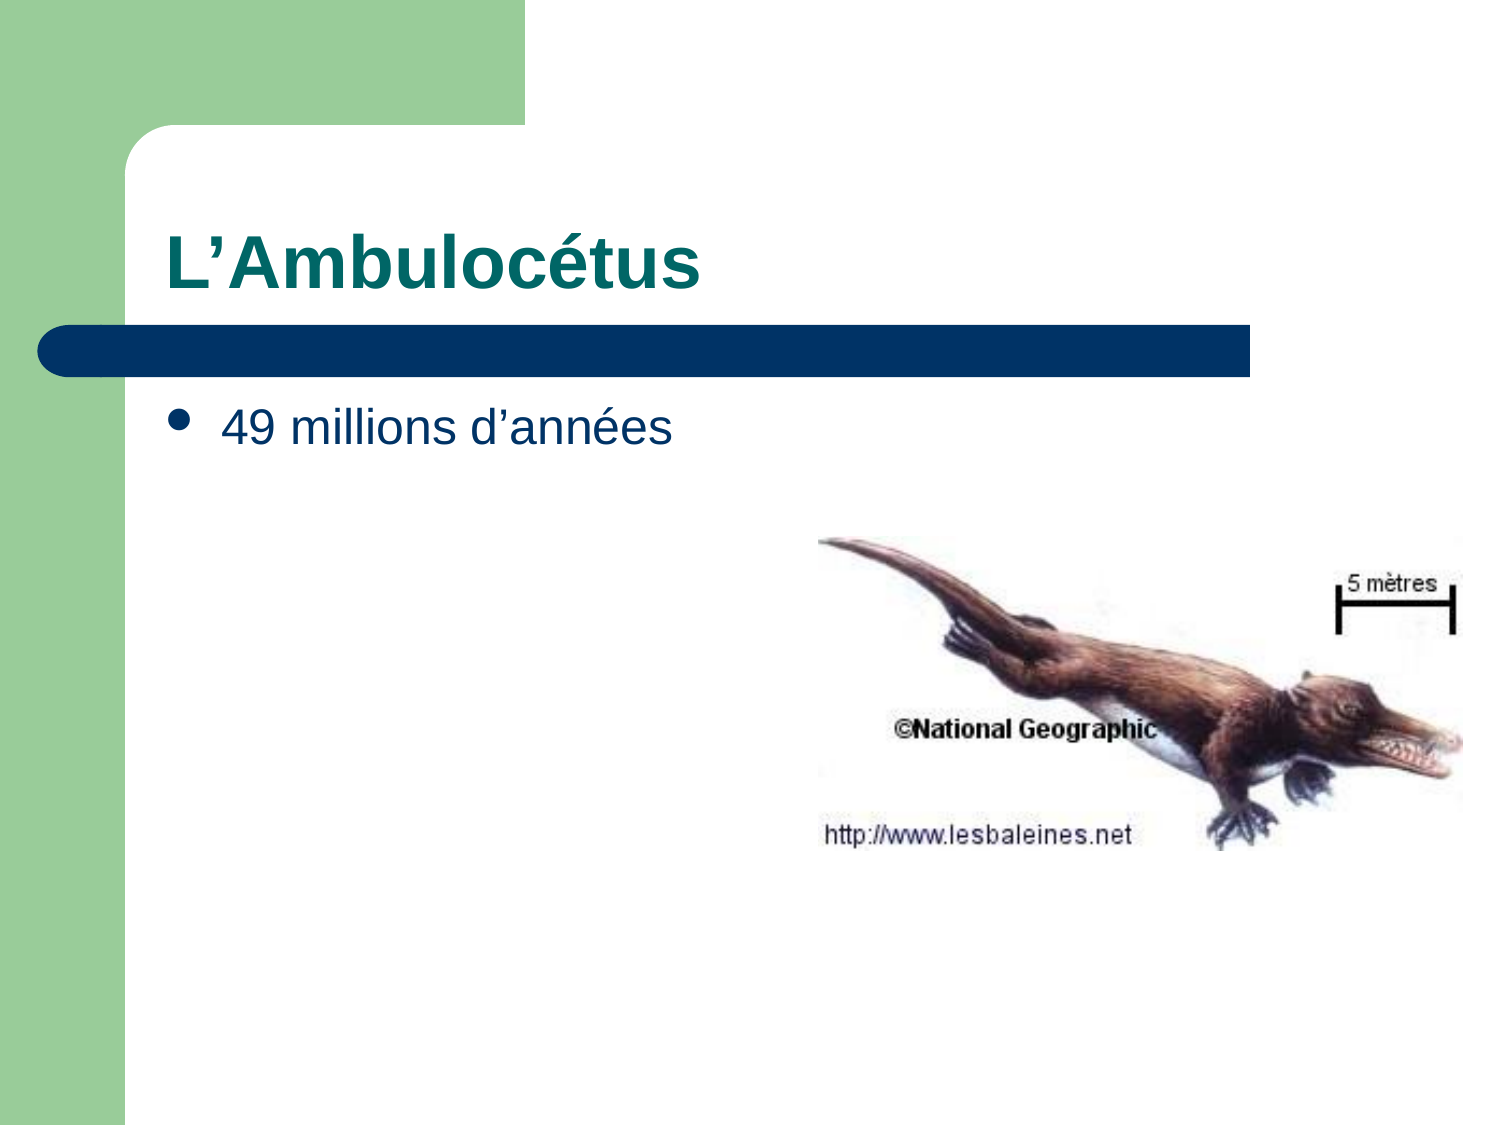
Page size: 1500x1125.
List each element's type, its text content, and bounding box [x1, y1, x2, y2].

title L’Ambulocétus [149, 124, 1463, 313]
list 49 millions d’années [149, 387, 794, 1001]
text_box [818, 536, 1463, 851]
